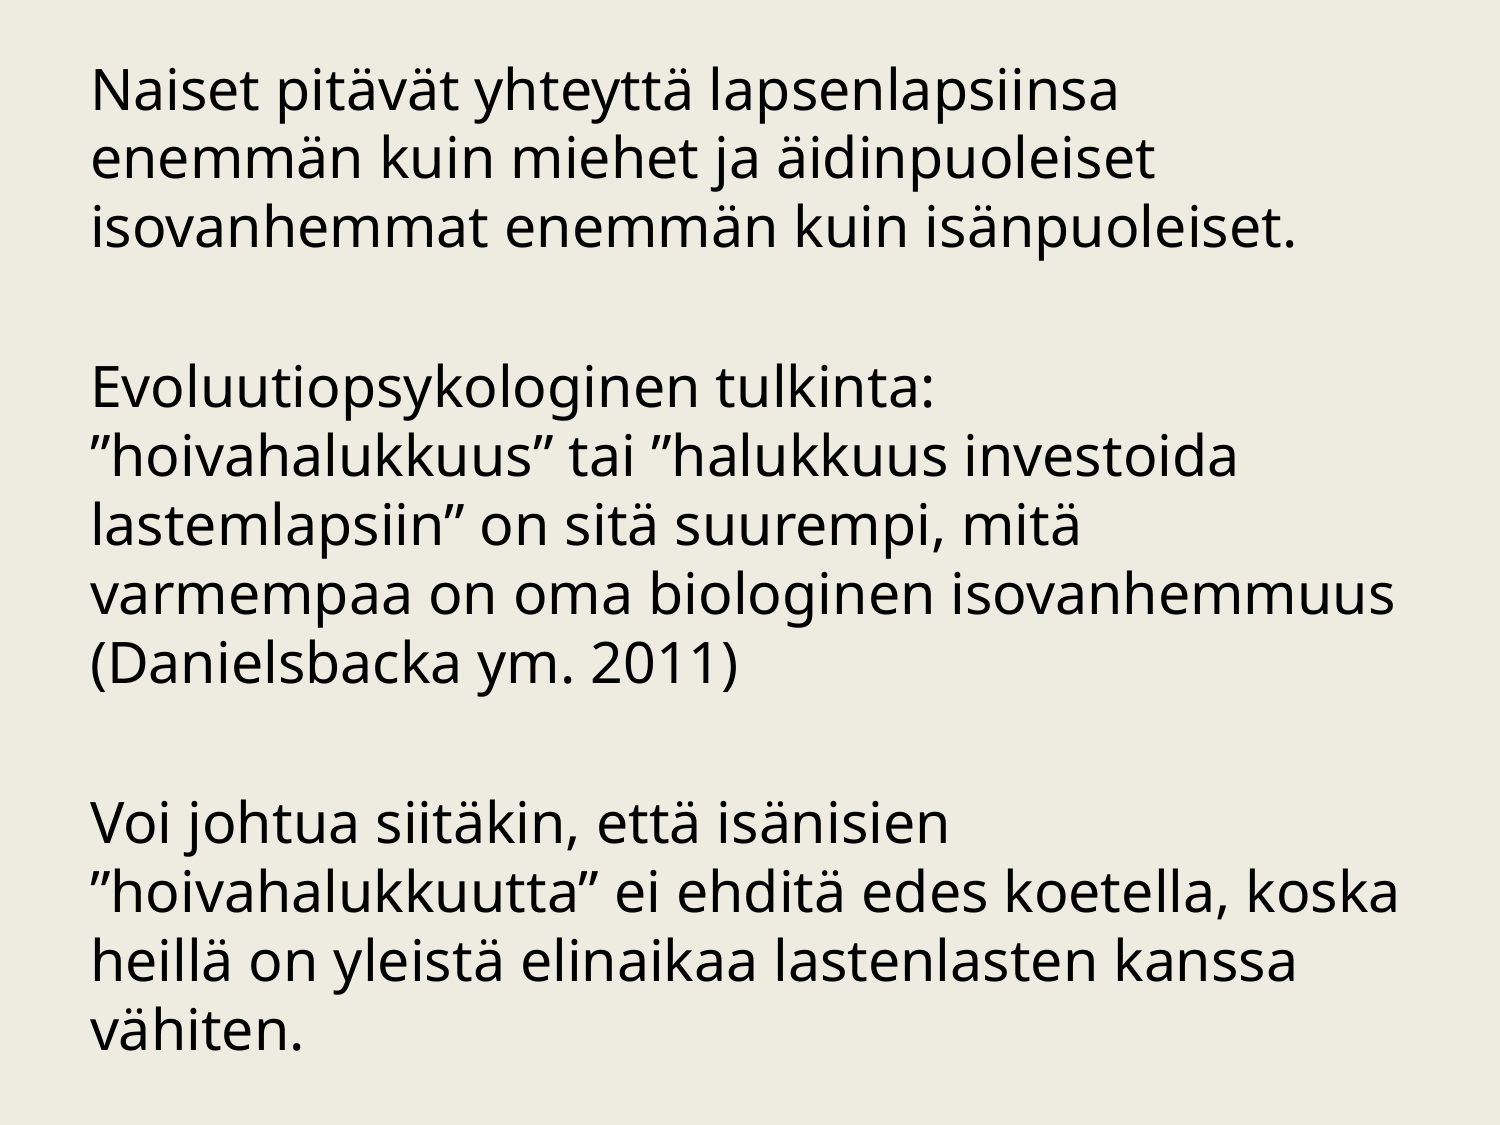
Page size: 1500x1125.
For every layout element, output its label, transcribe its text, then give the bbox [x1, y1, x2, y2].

list Naiset pitävät yhteyttä lapsenlapsiinsa enemmän kuin miehet ja äidinpuoleiset isovanhemmat enemmän kuin isänpuoleiset. Evoluutiopsykologinen tulkinta: ”hoivahalukkuus” tai ”halukkuus investoida lastemlapsiin” on sitä suurempi, mitä varmempaa on oma biologinen isovanhemmuus (Danielsbacka ym. 2011) Voi johtua siitäkin, että isänisien ”hoivahalukkuutta” ei ehditä edes koetella, koska heillä on yleistä elinaikaa lastenlasten kanssa vähiten. [75, 45, 1425, 1080]
